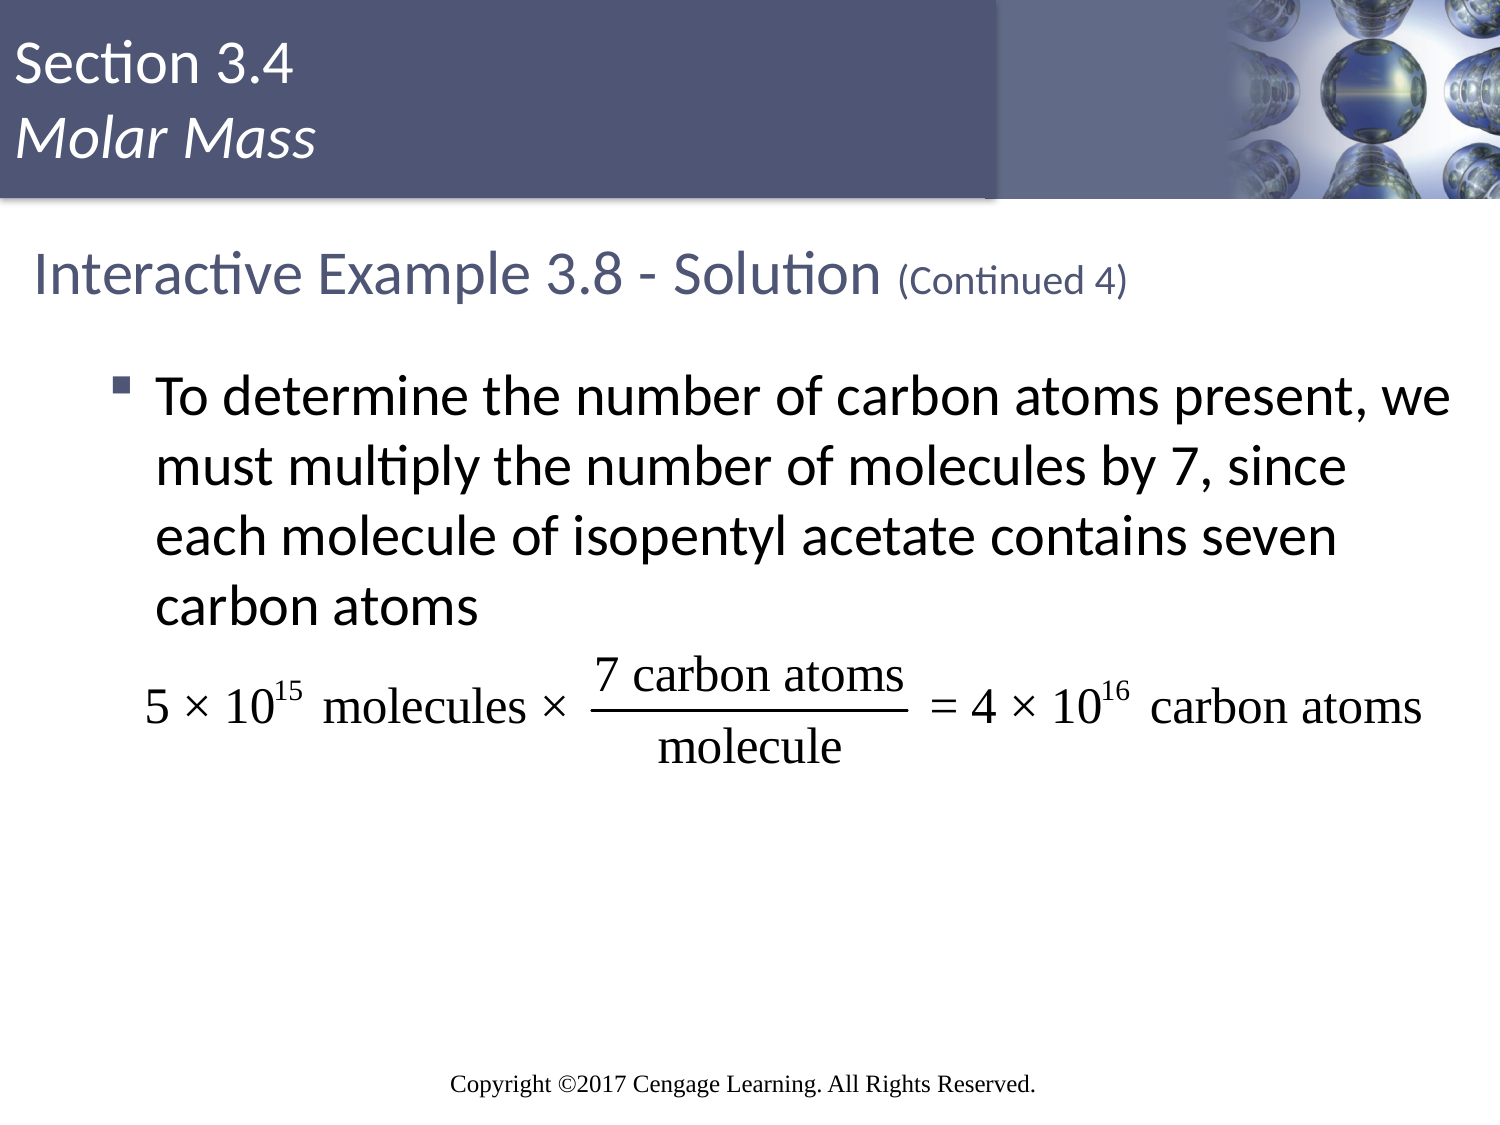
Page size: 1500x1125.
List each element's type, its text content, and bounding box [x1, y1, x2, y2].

title Interactive Example 3.8 - Solution (Continued 4) [18, 212, 1471, 327]
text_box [138, 641, 1431, 775]
picture [996, 0, 1500, 199]
list To determine the number of carbon atoms present, we must multiply the number of molecules by 7, since each molecule of isopentyl acetate contains seven carbon atoms [18, 350, 1471, 1100]
